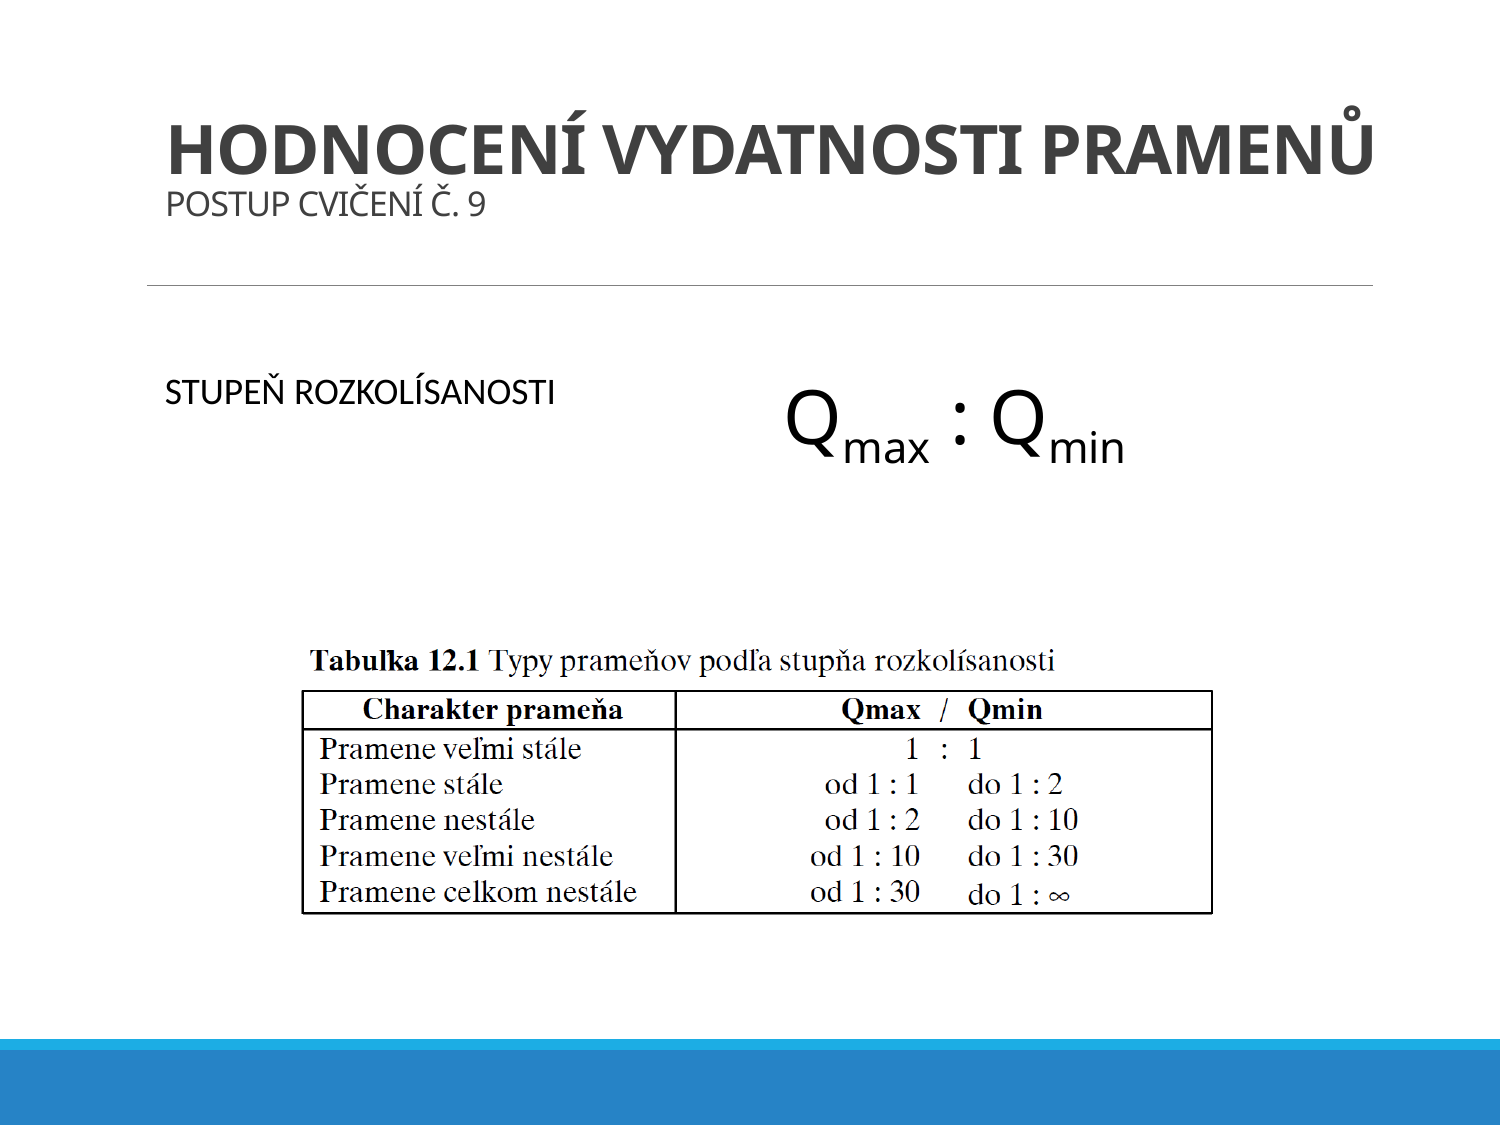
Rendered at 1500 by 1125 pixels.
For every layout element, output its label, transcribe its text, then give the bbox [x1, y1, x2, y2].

text_box Hodnocení vydatnosti pramenů Postup cvičení č. 9 [149, 93, 1397, 231]
picture [273, 629, 1227, 940]
text_box STUPEŇ ROZKOLÍSANOSTI [149, 359, 984, 419]
text_box Qmax : Qmin [769, 362, 1142, 480]
